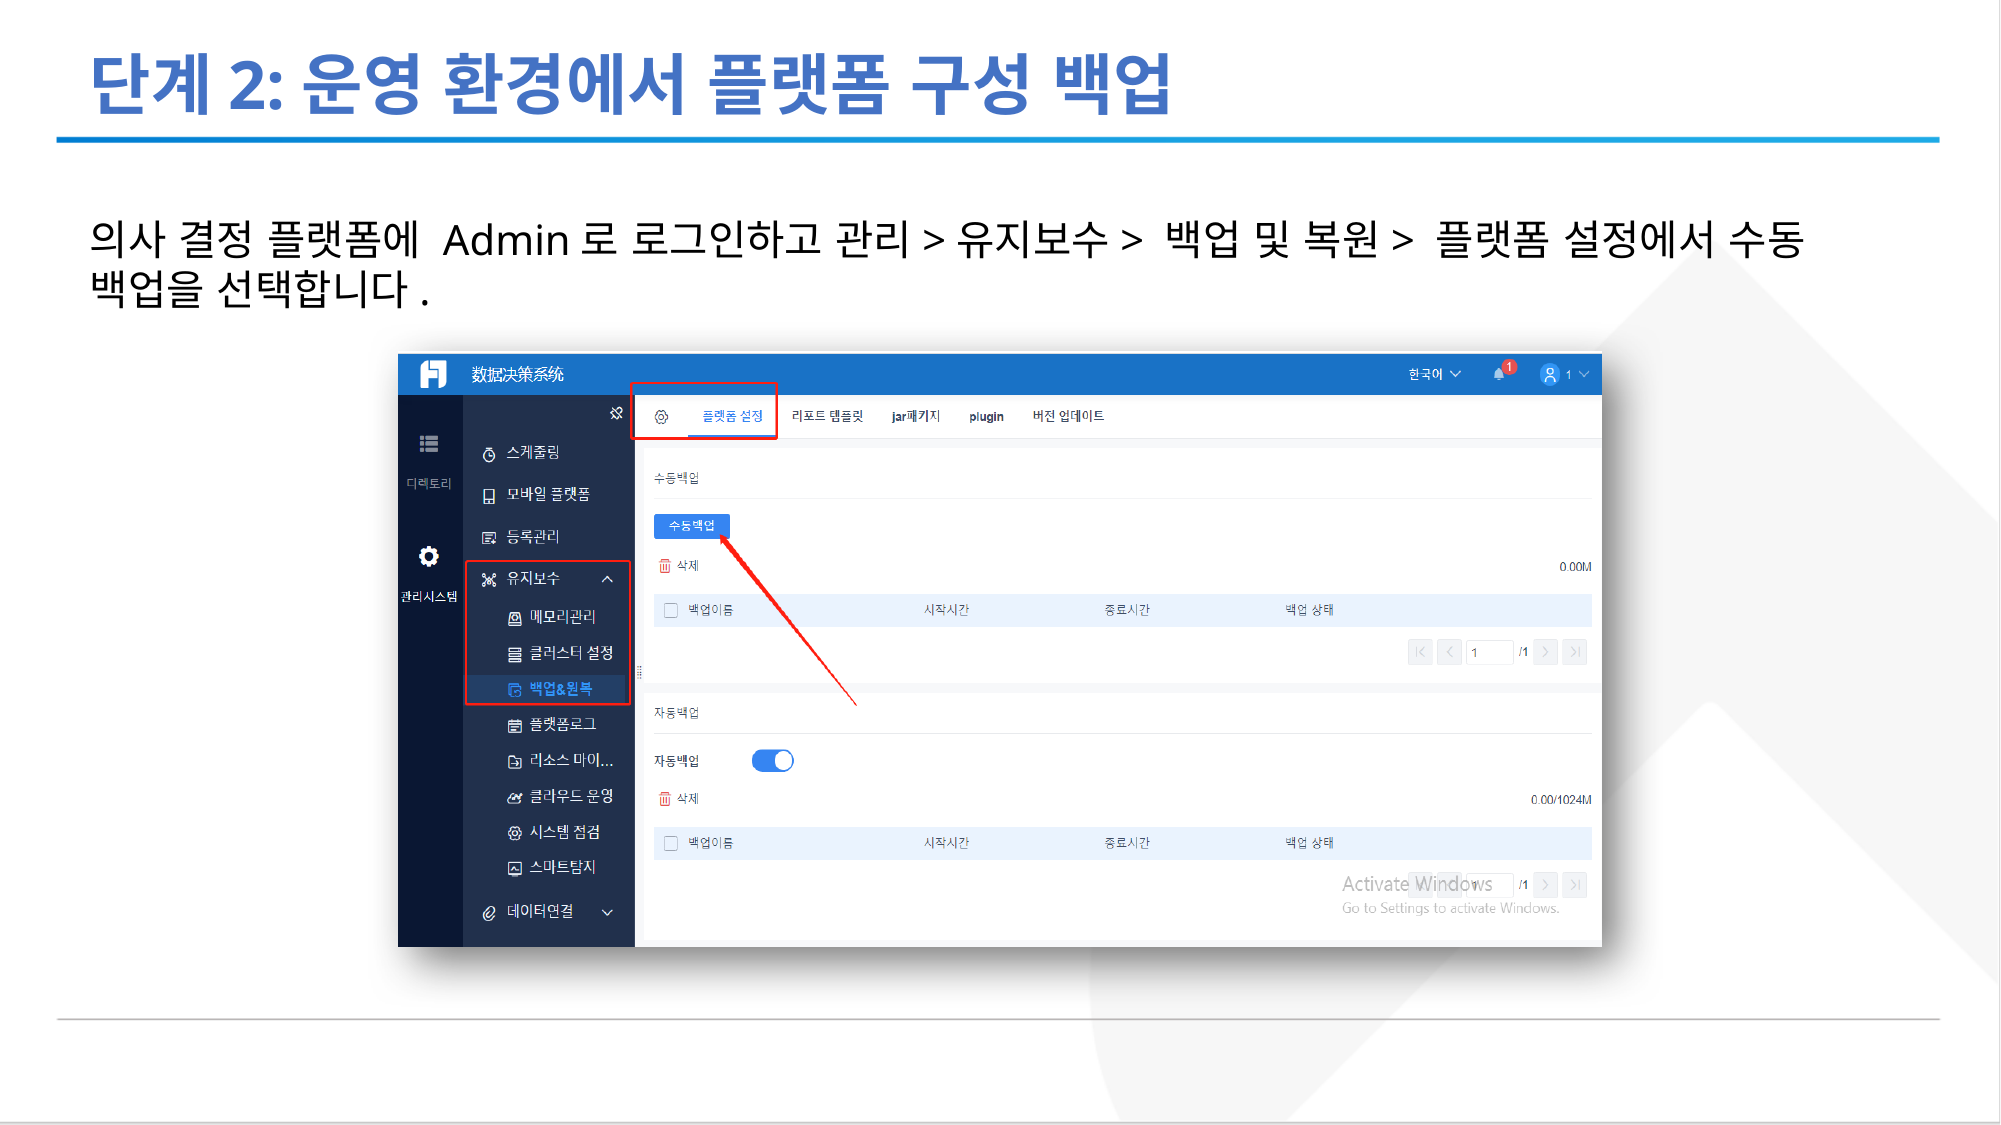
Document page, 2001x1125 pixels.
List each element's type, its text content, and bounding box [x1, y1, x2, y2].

text_box 의사 결정 플랫폼에 Admin로 로그인하고 관리>유지보수> 백업 및 복원> 플랫폼 설정에서 수동 백업을 선택합니다. [75, 206, 1880, 321]
text_box 단계2:운영 환경에서 플랫폼 구성 백업 [75, 35, 1527, 175]
picture [0, 0, 2001, 1125]
